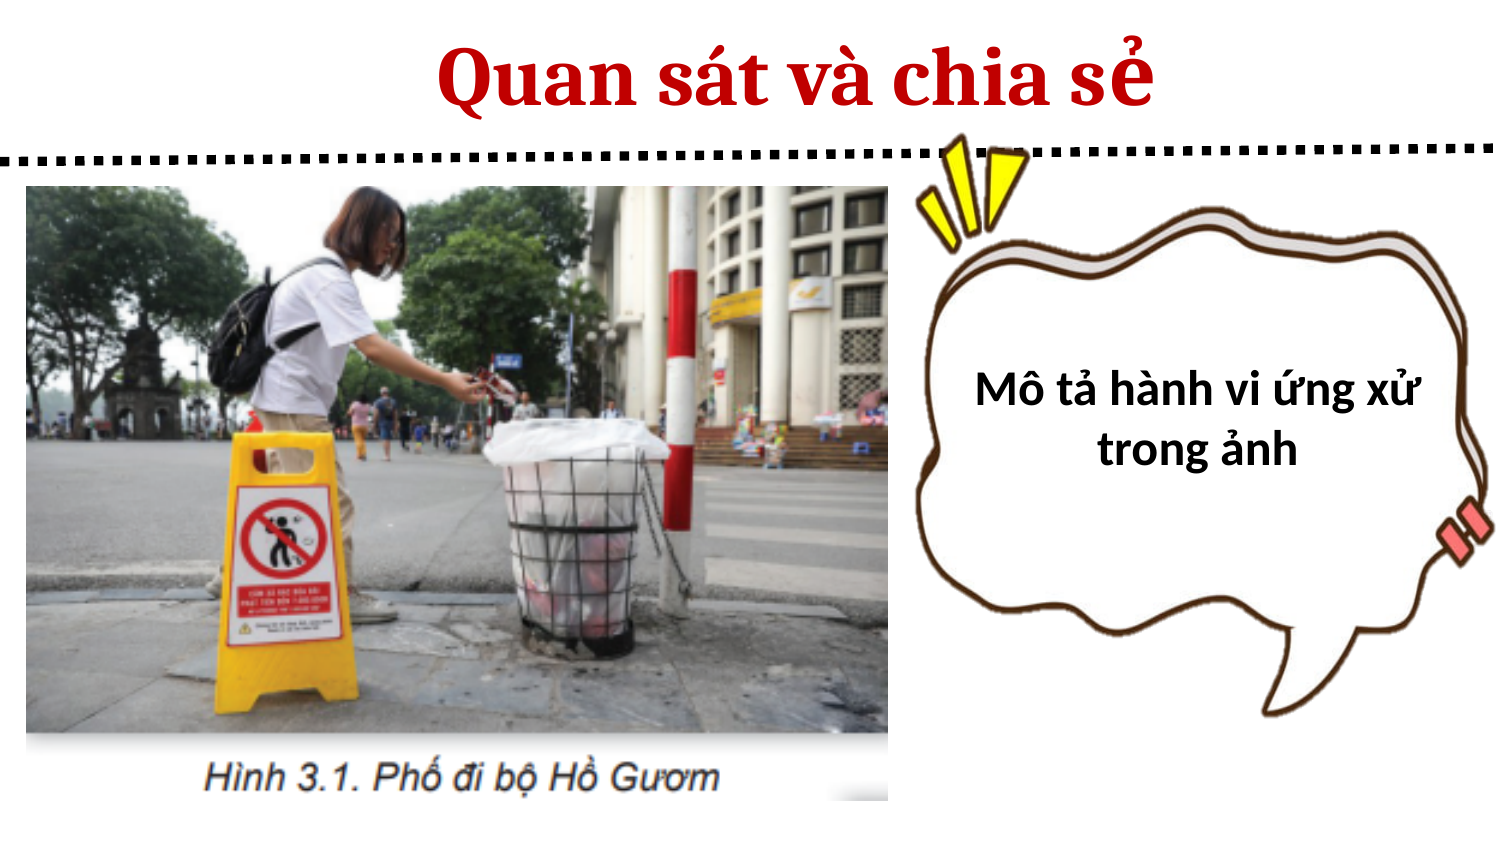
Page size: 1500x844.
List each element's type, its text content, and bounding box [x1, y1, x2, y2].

picture [26, 126, 1500, 802]
text_box Quan sát và chia sẻ [328, 13, 1266, 130]
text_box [0, 147, 880, 162]
